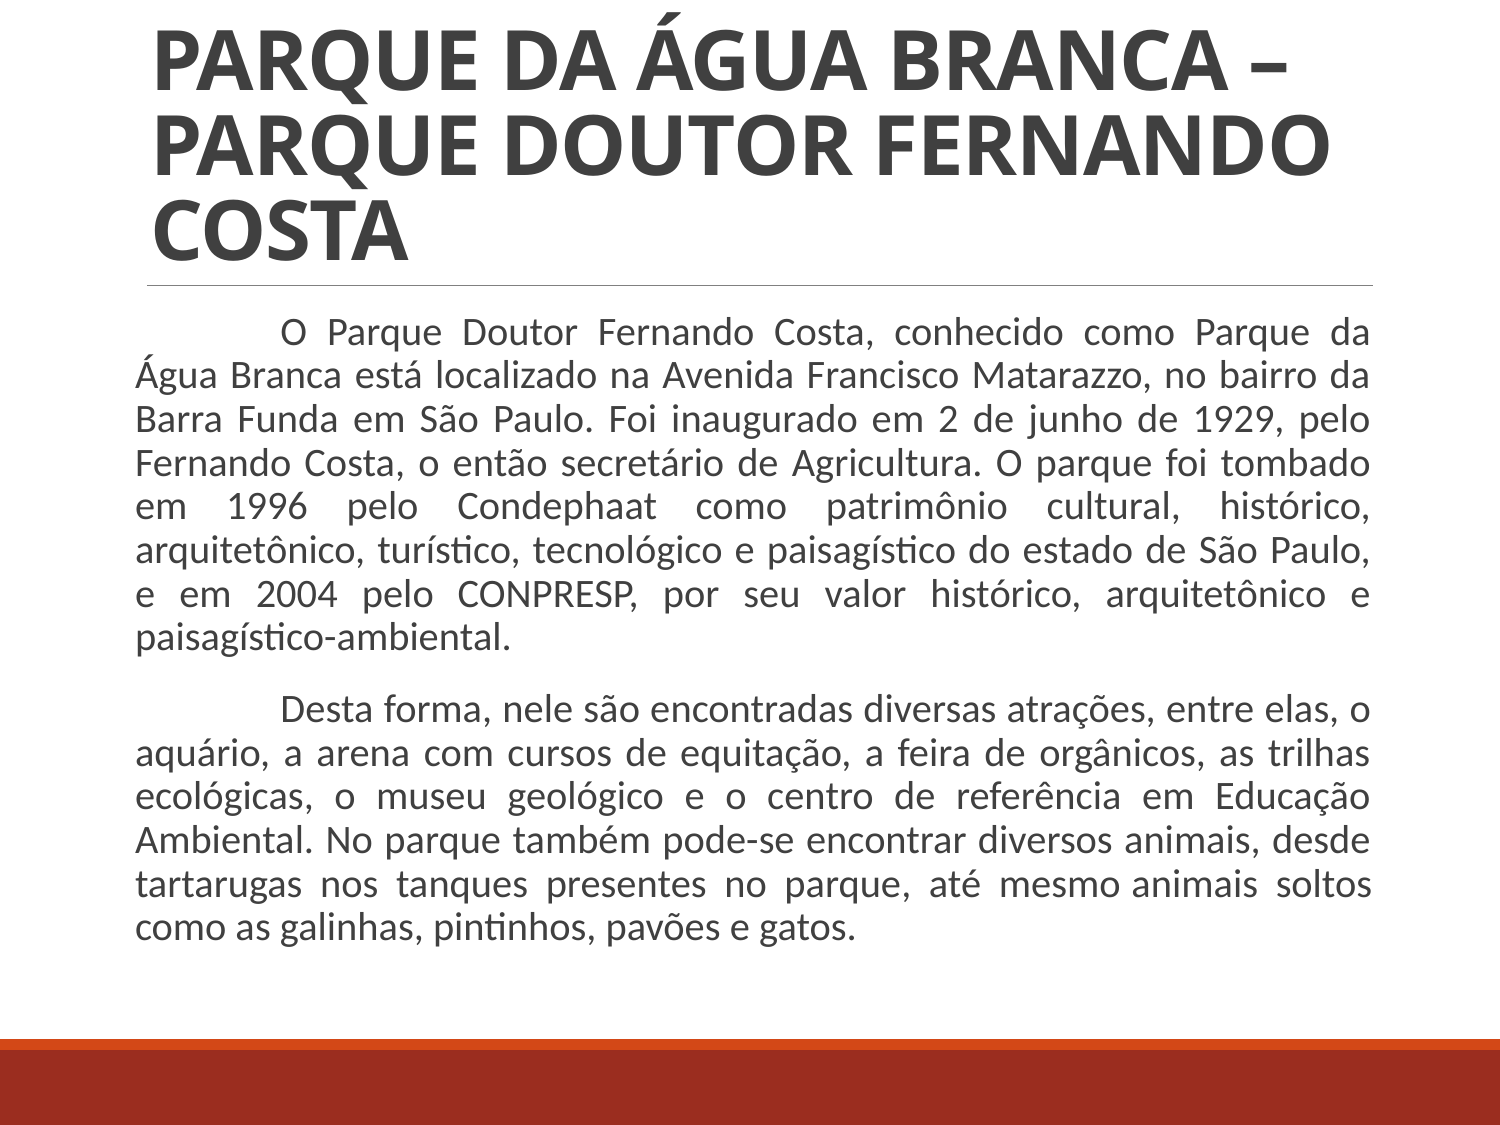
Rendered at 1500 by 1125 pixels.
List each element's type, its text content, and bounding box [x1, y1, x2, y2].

title PARQUE DA ÁGUA BRANCA – PARQUE DOUTOR FERNANDO COSTA [135, 47, 1373, 285]
list O Parque Doutor Fernando Costa, conhecido como Parque da Água Branca está localizado na Avenida Francisco Matarazzo, no bairro da Barra Funda em São Paulo. Foi inaugurado em 2 de junho de 1929, pelo Fernando Costa, o então secretário de Agricultura. O parque foi tombado em 1996 pelo Condephaat como patrimônio cultural, histórico, arquitetônico, turístico, tecnológico e paisagístico do estado de São Paulo, e em 2004 pelo CONPRESP, por seu valor histórico, arquitetônico e paisagístico-ambiental. Desta forma, nele são encontradas diversas atrações, entre elas, o aquário, a arena com cursos de equitação, a feira de orgânicos, as trilhas ecológicas, o museu geológico e o centro de referência em Educação Ambiental. No parque também pode-se encontrar diversos animais, desde tartarugas nos tanques presentes no parque, até mesmo animais soltos como as galinhas, pintinhos, pavões e gatos. [135, 302, 1373, 963]
